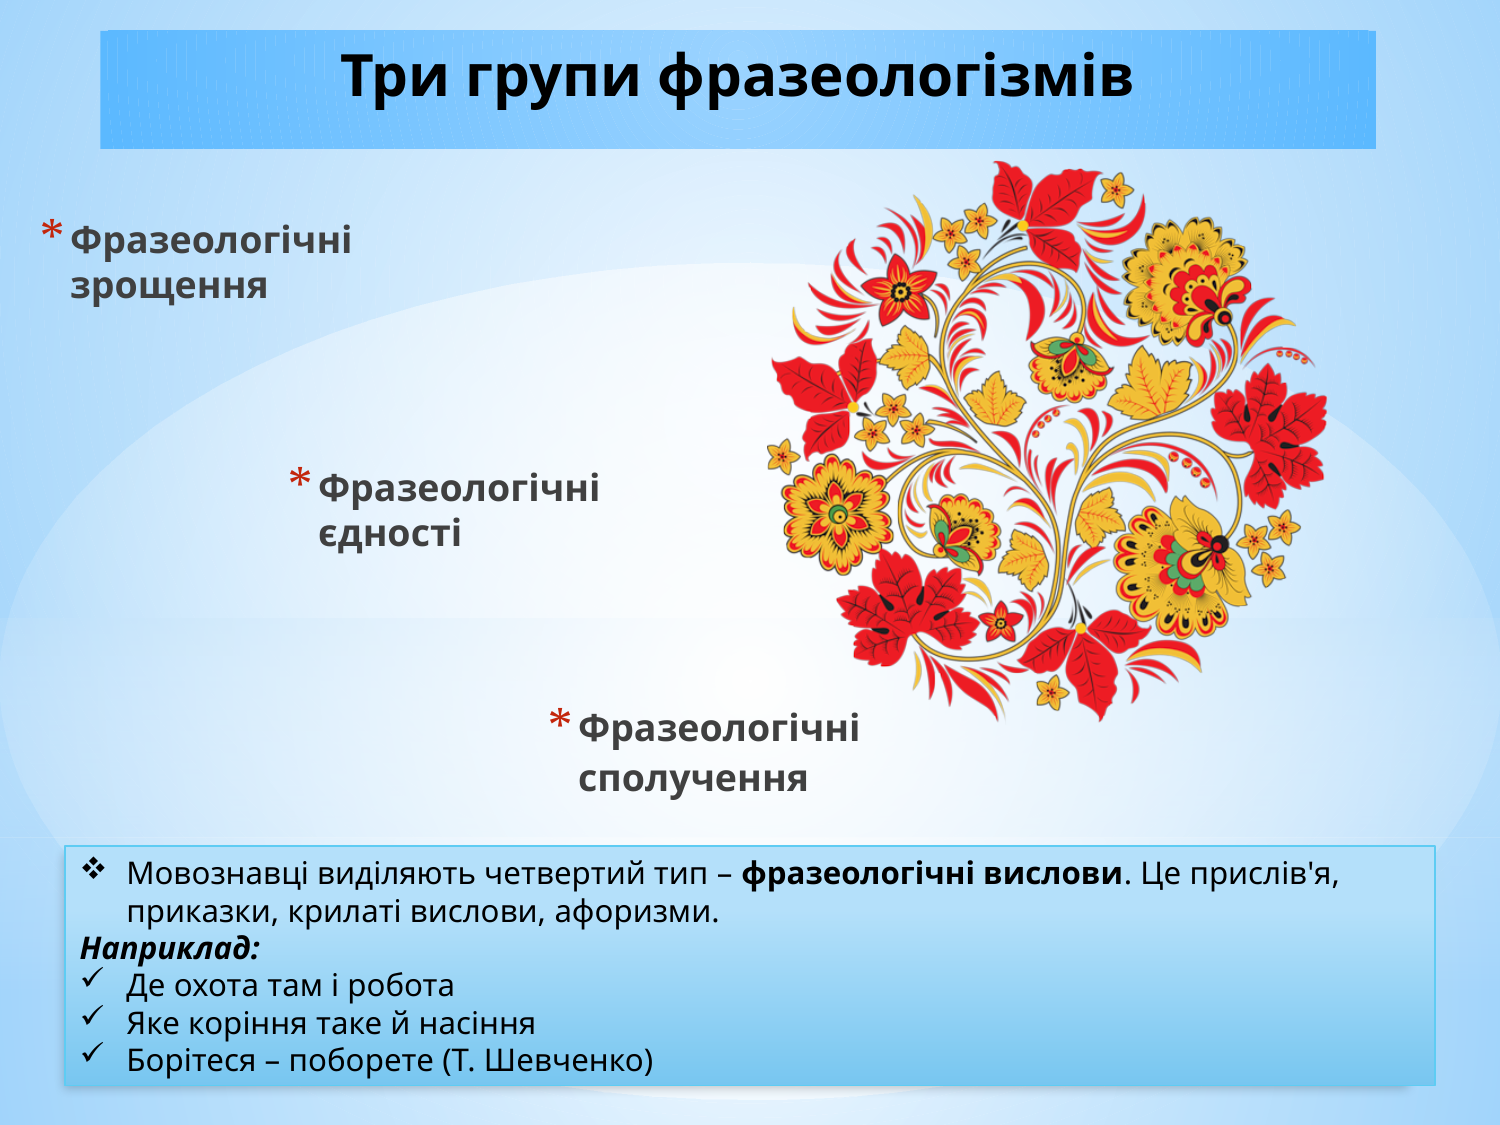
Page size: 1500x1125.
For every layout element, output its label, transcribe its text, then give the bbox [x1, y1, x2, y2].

title Три групи фразеологізмів [100, 30, 1376, 149]
text_box Фразеологічні сполучення [525, 692, 1010, 845]
list Фразеологічні зрощення [17, 208, 479, 362]
list Фразеологічні єдності [265, 456, 715, 598]
text_box Мовознавці виділяють четвертий тип – фразеологічні вислови. Це прислів'я, приказки, крилаті вислови, афоризми. Наприклад: Де охота там і робота Яке коріння таке й насіння Борітеся – поборете (Т. Шевченко) [64, 845, 1436, 1086]
picture [767, 160, 1328, 725]
